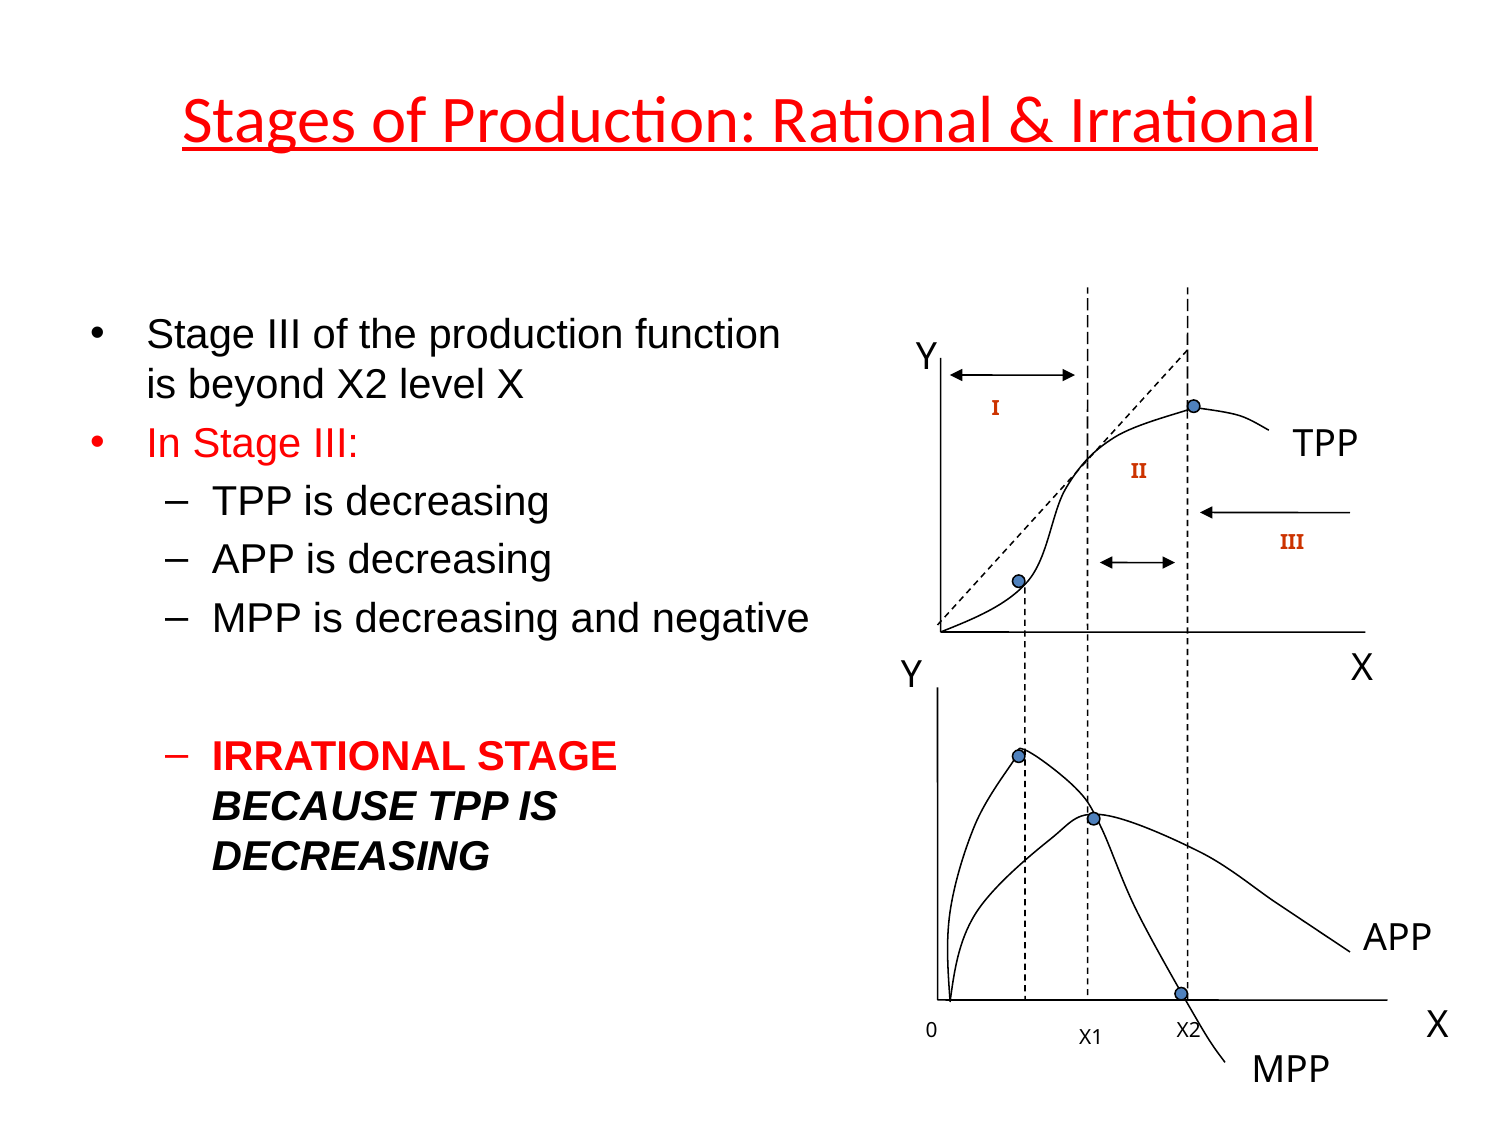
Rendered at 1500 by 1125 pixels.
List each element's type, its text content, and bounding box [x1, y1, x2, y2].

title Stages of Production: Rational & Irrational [75, 45, 1425, 188]
list Stage III of the production function is beyond X2 level X In Stage III: TPP is decreasing APP is decreasing MPP is decreasing and negative IRRATIONAL STAGE BECAUSE TPP IS DECREASING [75, 299, 838, 1075]
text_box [884, 287, 1467, 1098]
